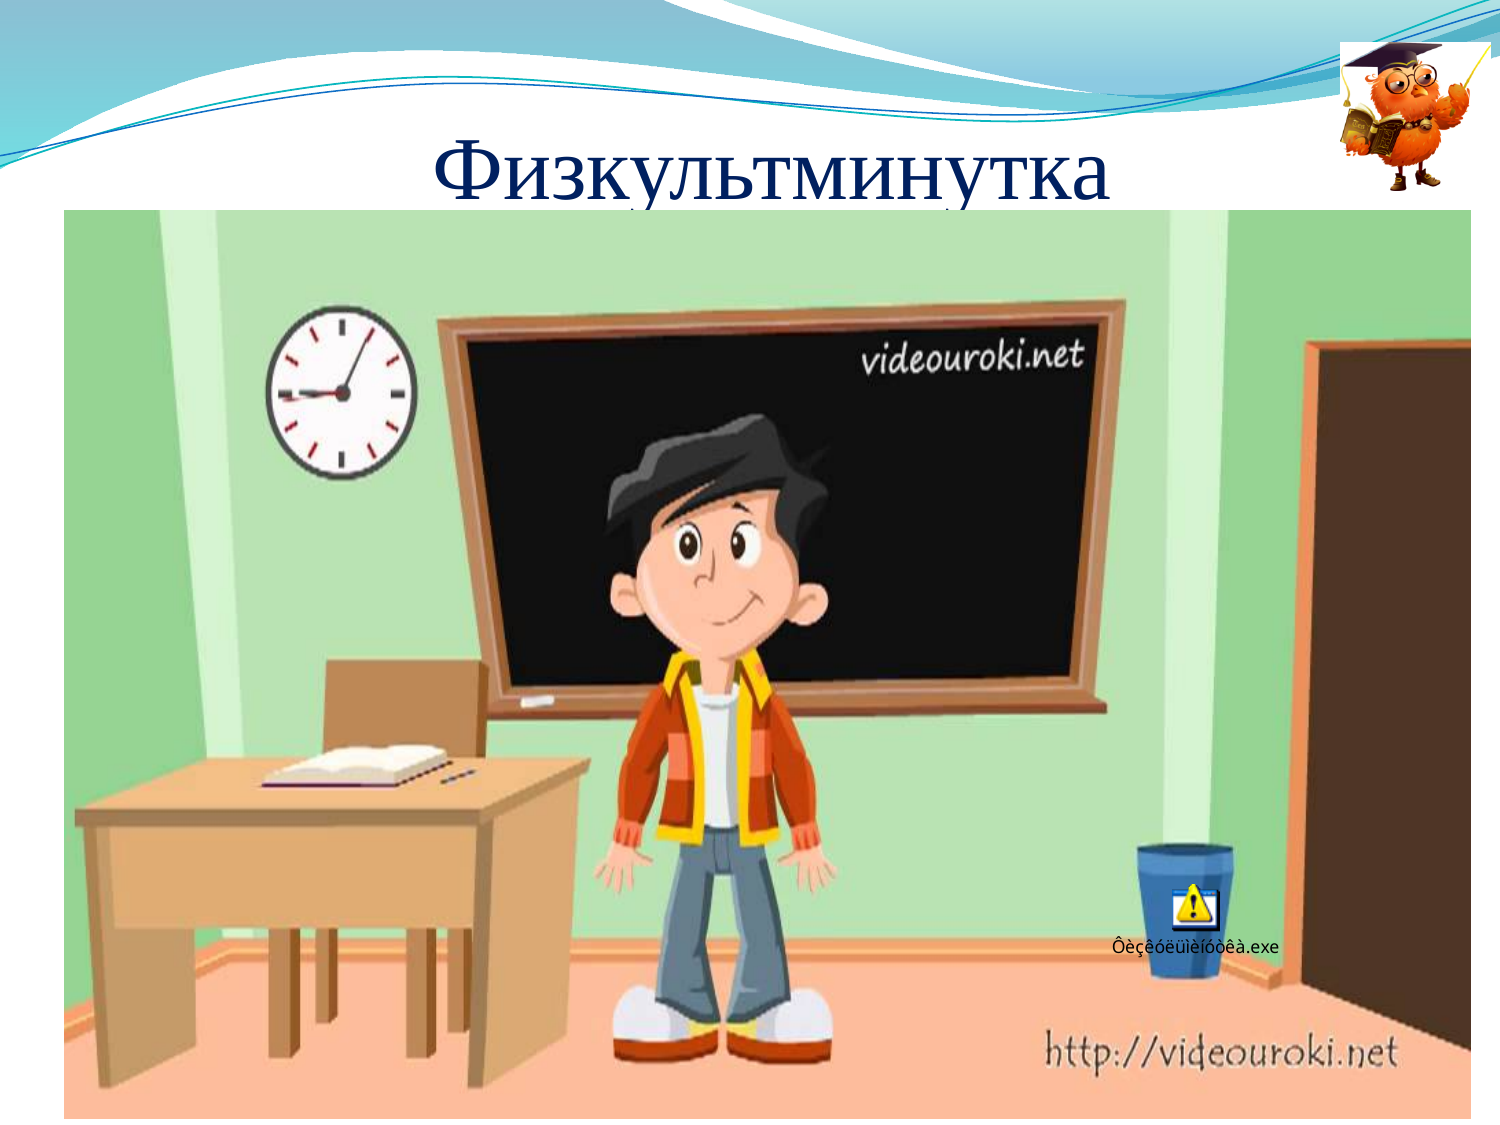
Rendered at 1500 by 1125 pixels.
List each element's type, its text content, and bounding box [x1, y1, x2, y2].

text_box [1092, 884, 1300, 965]
picture [1340, 42, 1491, 191]
title Физкультминутка [75, 90, 1425, 210]
picture [64, 210, 1471, 1119]
